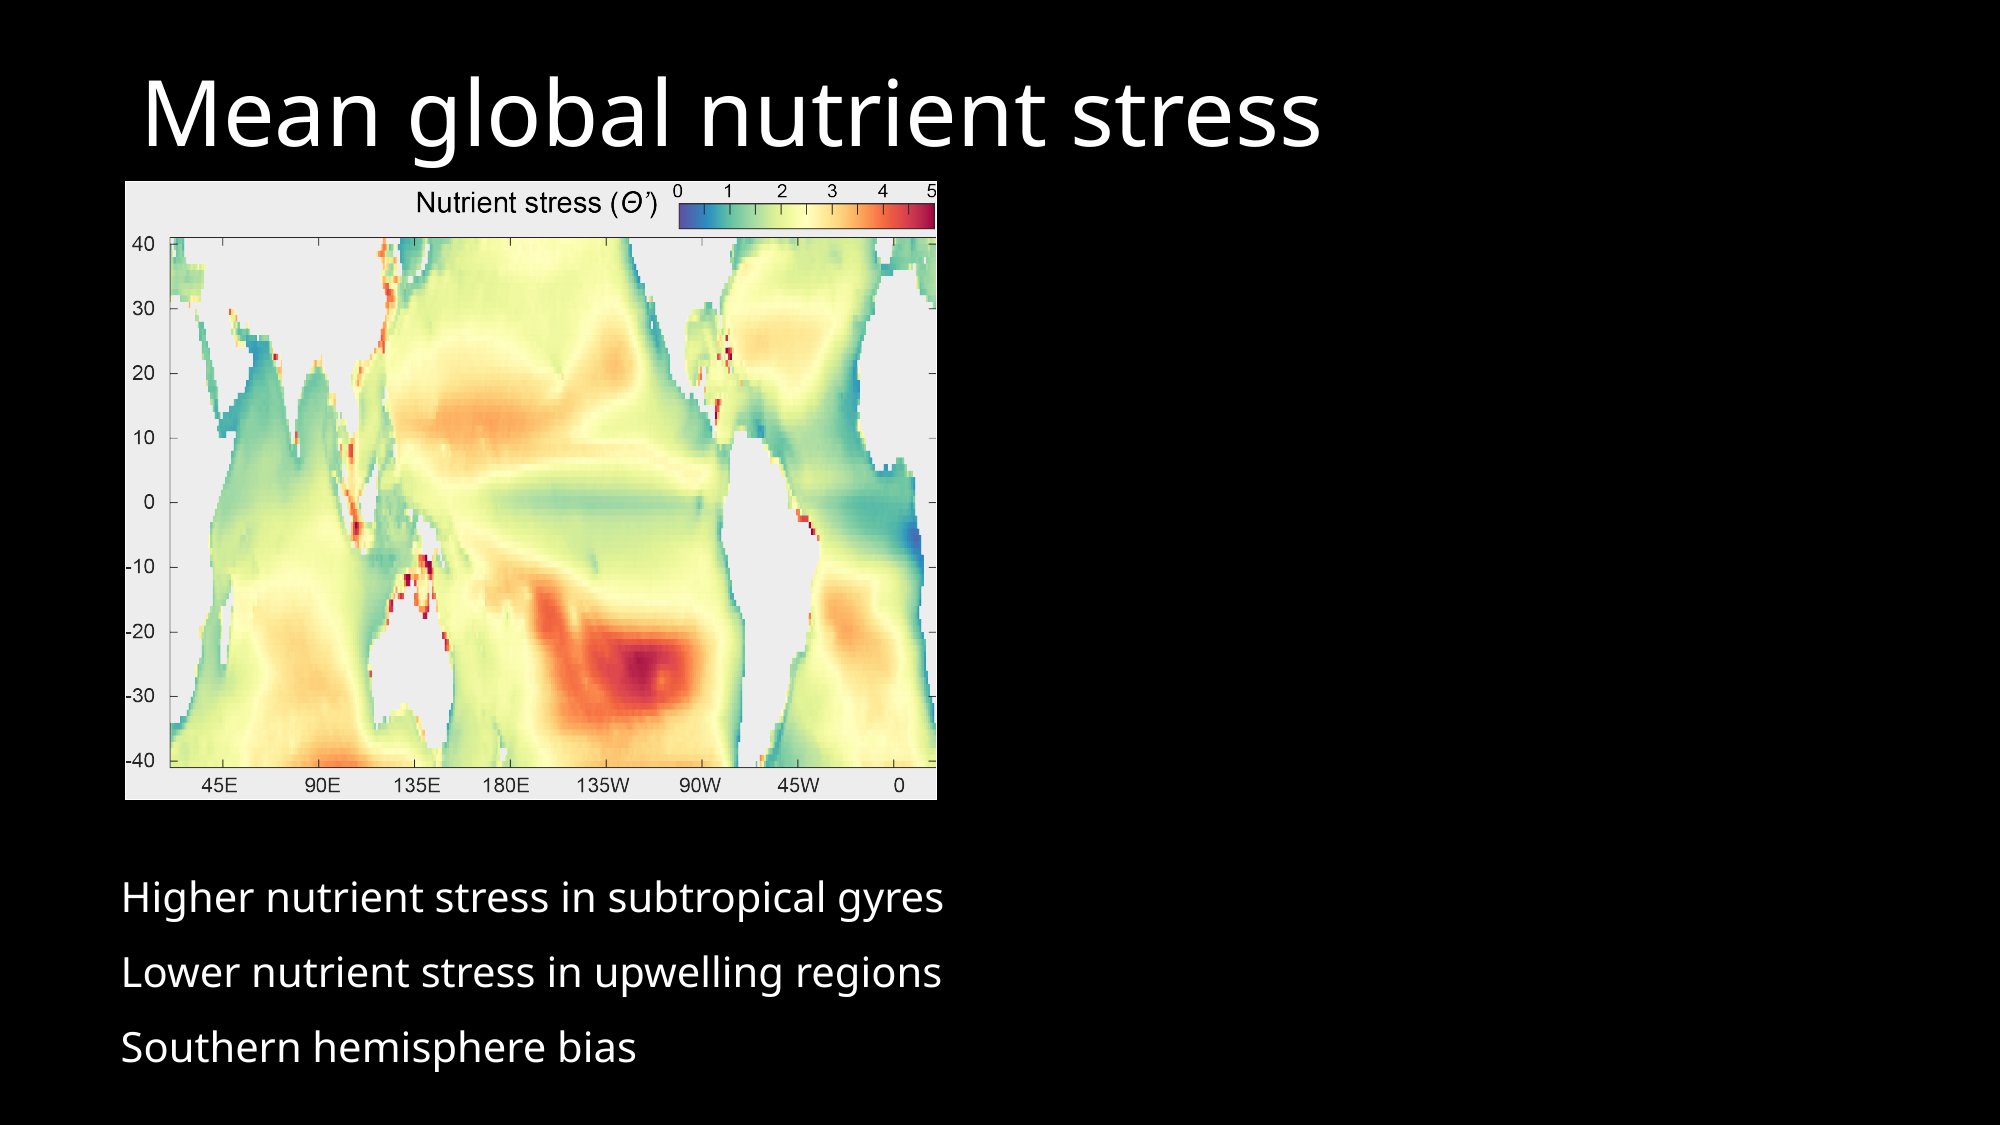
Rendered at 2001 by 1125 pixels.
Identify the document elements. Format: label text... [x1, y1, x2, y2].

picture [124, 181, 937, 799]
text_box Higher nutrient stress in subtropical gyres Lower nutrient stress in upwelling regions Southern hemisphere bias [105, 838, 960, 1078]
title Mean global nutrient stress [125, 59, 1625, 267]
